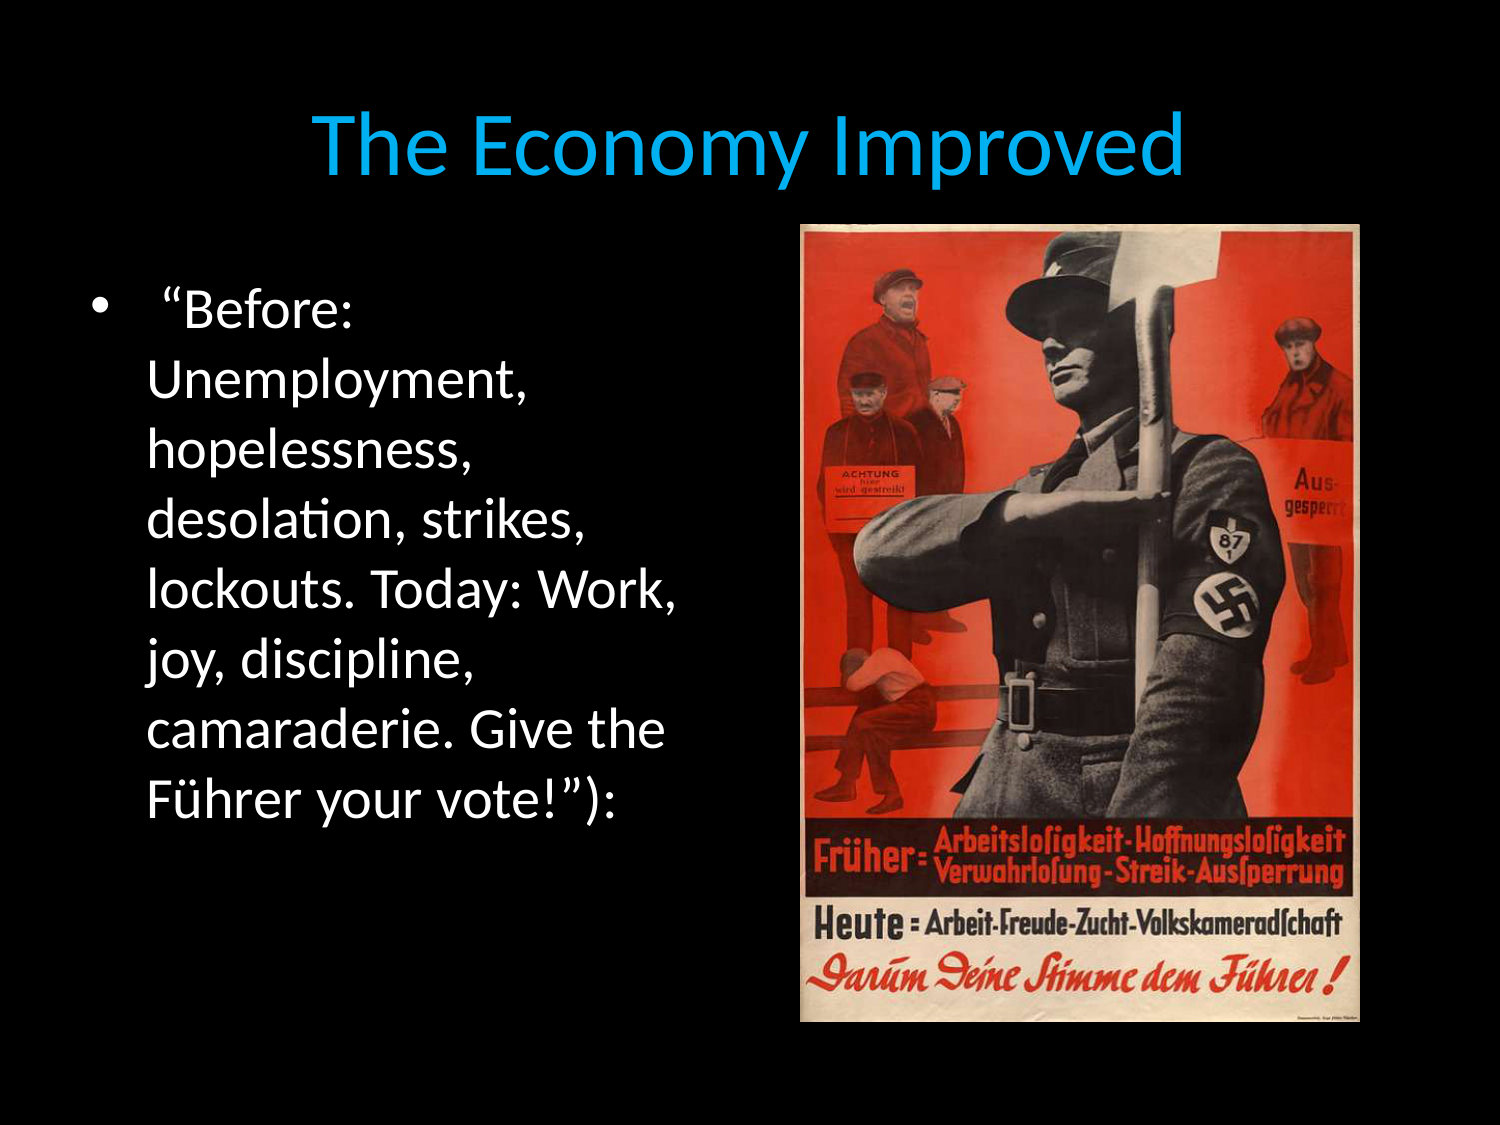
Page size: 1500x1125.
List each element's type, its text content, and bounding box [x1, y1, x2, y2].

list “Before: Unemployment, hopelessness, desolation, strikes, lockouts. Today: Work, joy, discipline, camaraderie. Give the Führer your vote!”): [75, 262, 738, 1005]
picture [799, 224, 1360, 1022]
title The Economy Improved [75, 45, 1425, 233]
